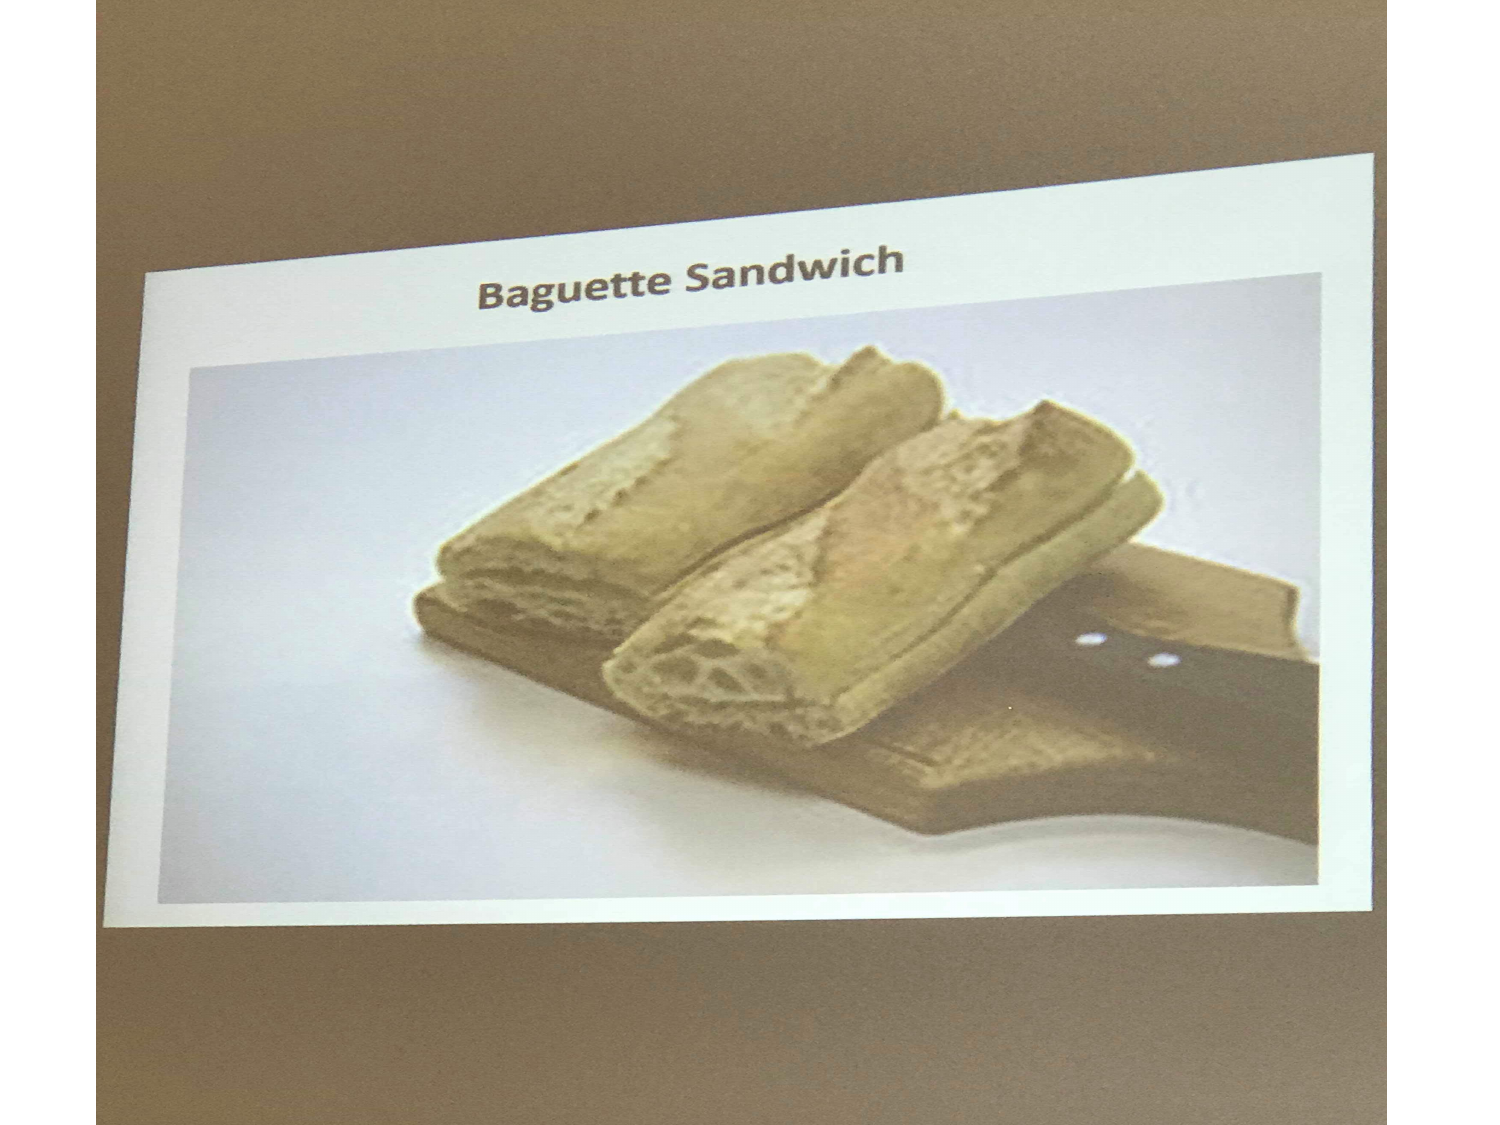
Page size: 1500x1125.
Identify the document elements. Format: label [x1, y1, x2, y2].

picture [96, 0, 1387, 1125]
